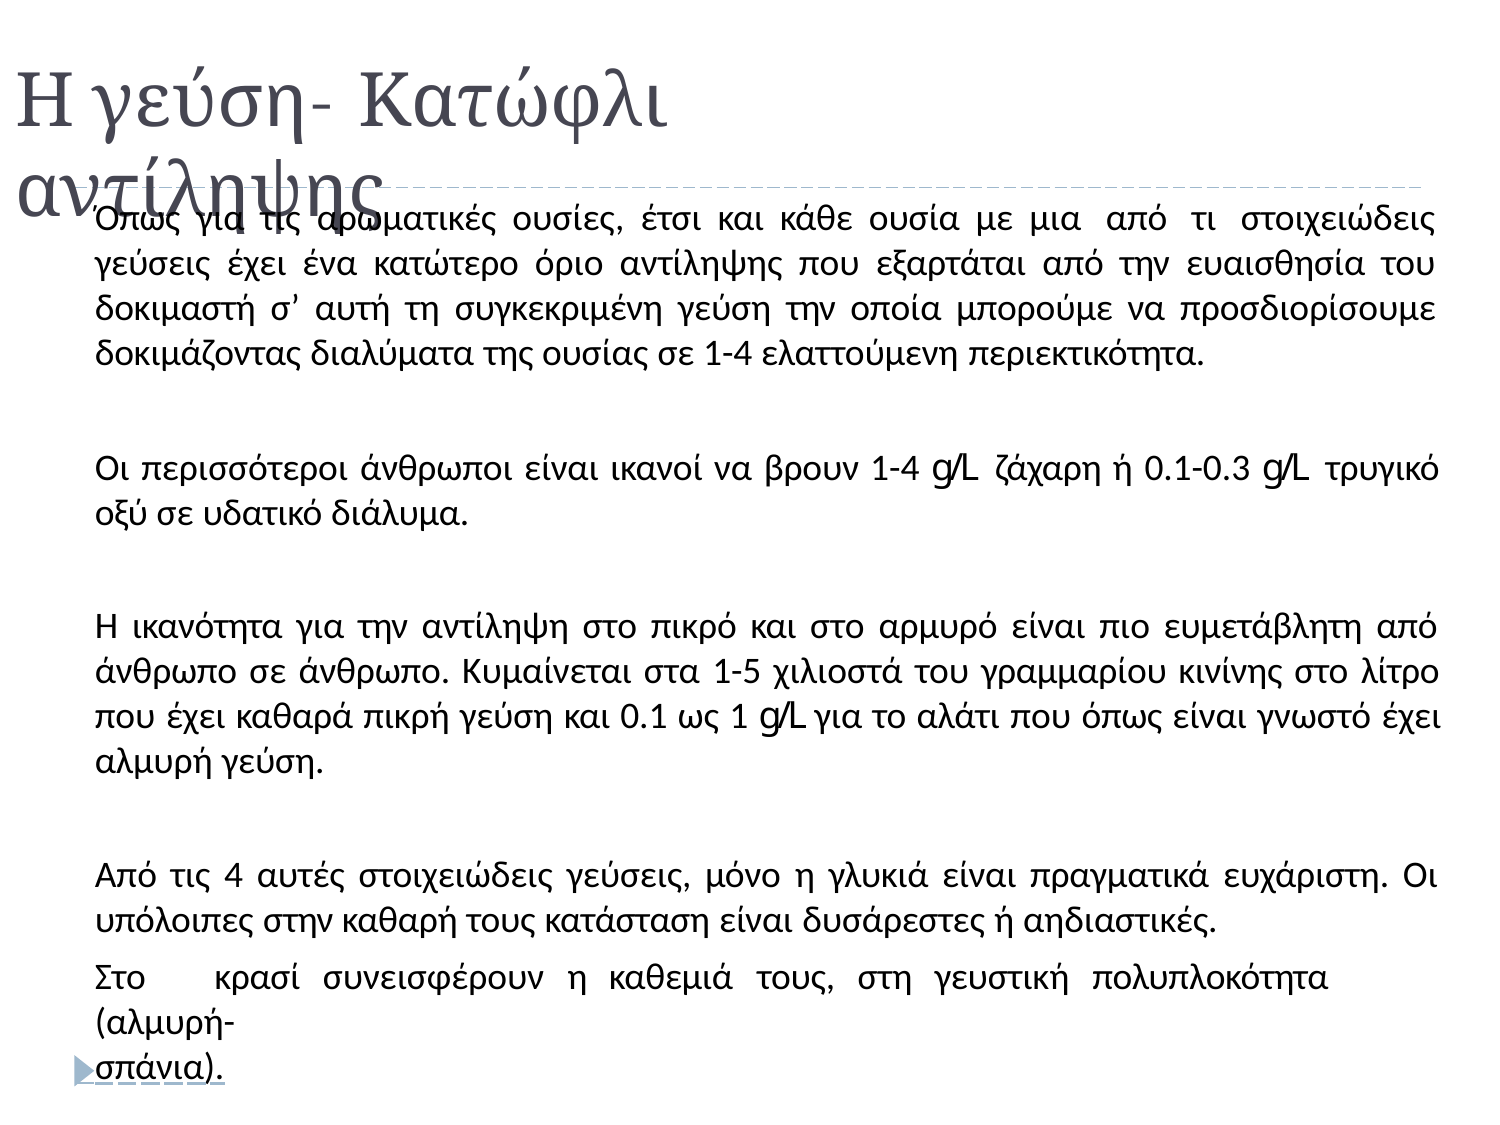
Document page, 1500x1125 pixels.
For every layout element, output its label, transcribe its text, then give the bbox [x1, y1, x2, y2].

text_box Όπως για τις αρωματικές ουσίες, έτσι και κάθε ουσία με μια από τι στοιχειώδεις γεύσεις έχει ένα κατώτερο όριο αντίληψης που εξαρτάται από την ευαισθησία του δοκιμαστή σ’ αυτή τη συγκεκριμένη γεύση την οποία μπορούμε να προσδιορίσουμε δοκιμάζοντας διαλύματα της ουσίας σε 1-4 ελαττούμενη περιεκτικότητα. Οι περισσότεροι άνθρωποι είναι ικανοί να βρουν 1-4 g/L ζάχαρη ή 0.1-0.3 g/L τρυγικό οξύ σε υδατικό διάλυμα. Η ικανότητα για την αντίληψη στο πικρό και στο αρμυρό είναι πιο ευμετάβλητη από άνθρωπο σε άνθρωπο. Κυμαίνεται στα 1-5 χιλιοστά του γραμμαρίου κινίνης στο λίτρο που έχει καθαρά πικρή γεύση και 0.1 ως 1 g/L για το αλάτι που όπως είναι γνωστό έχει αλμυρή γεύση. Από τις 4 αυτές στοιχειώδεις γεύσεις, μόνο η γλυκιά είναι πραγματικά ευχάριστη. Οι υπόλοιπες στην καθαρή τους κατάσταση είναι δυσάρεστες ή αηδιαστικές. Στο κρασί συνεισφέρουν η καθεμιά τους, στη γευστική πολυπλοκότητα (αλμυρή- σπάνια). [48, 190, 1453, 1125]
title Η γεύση- Κατώφλι αντίληψης [12, 49, 986, 240]
